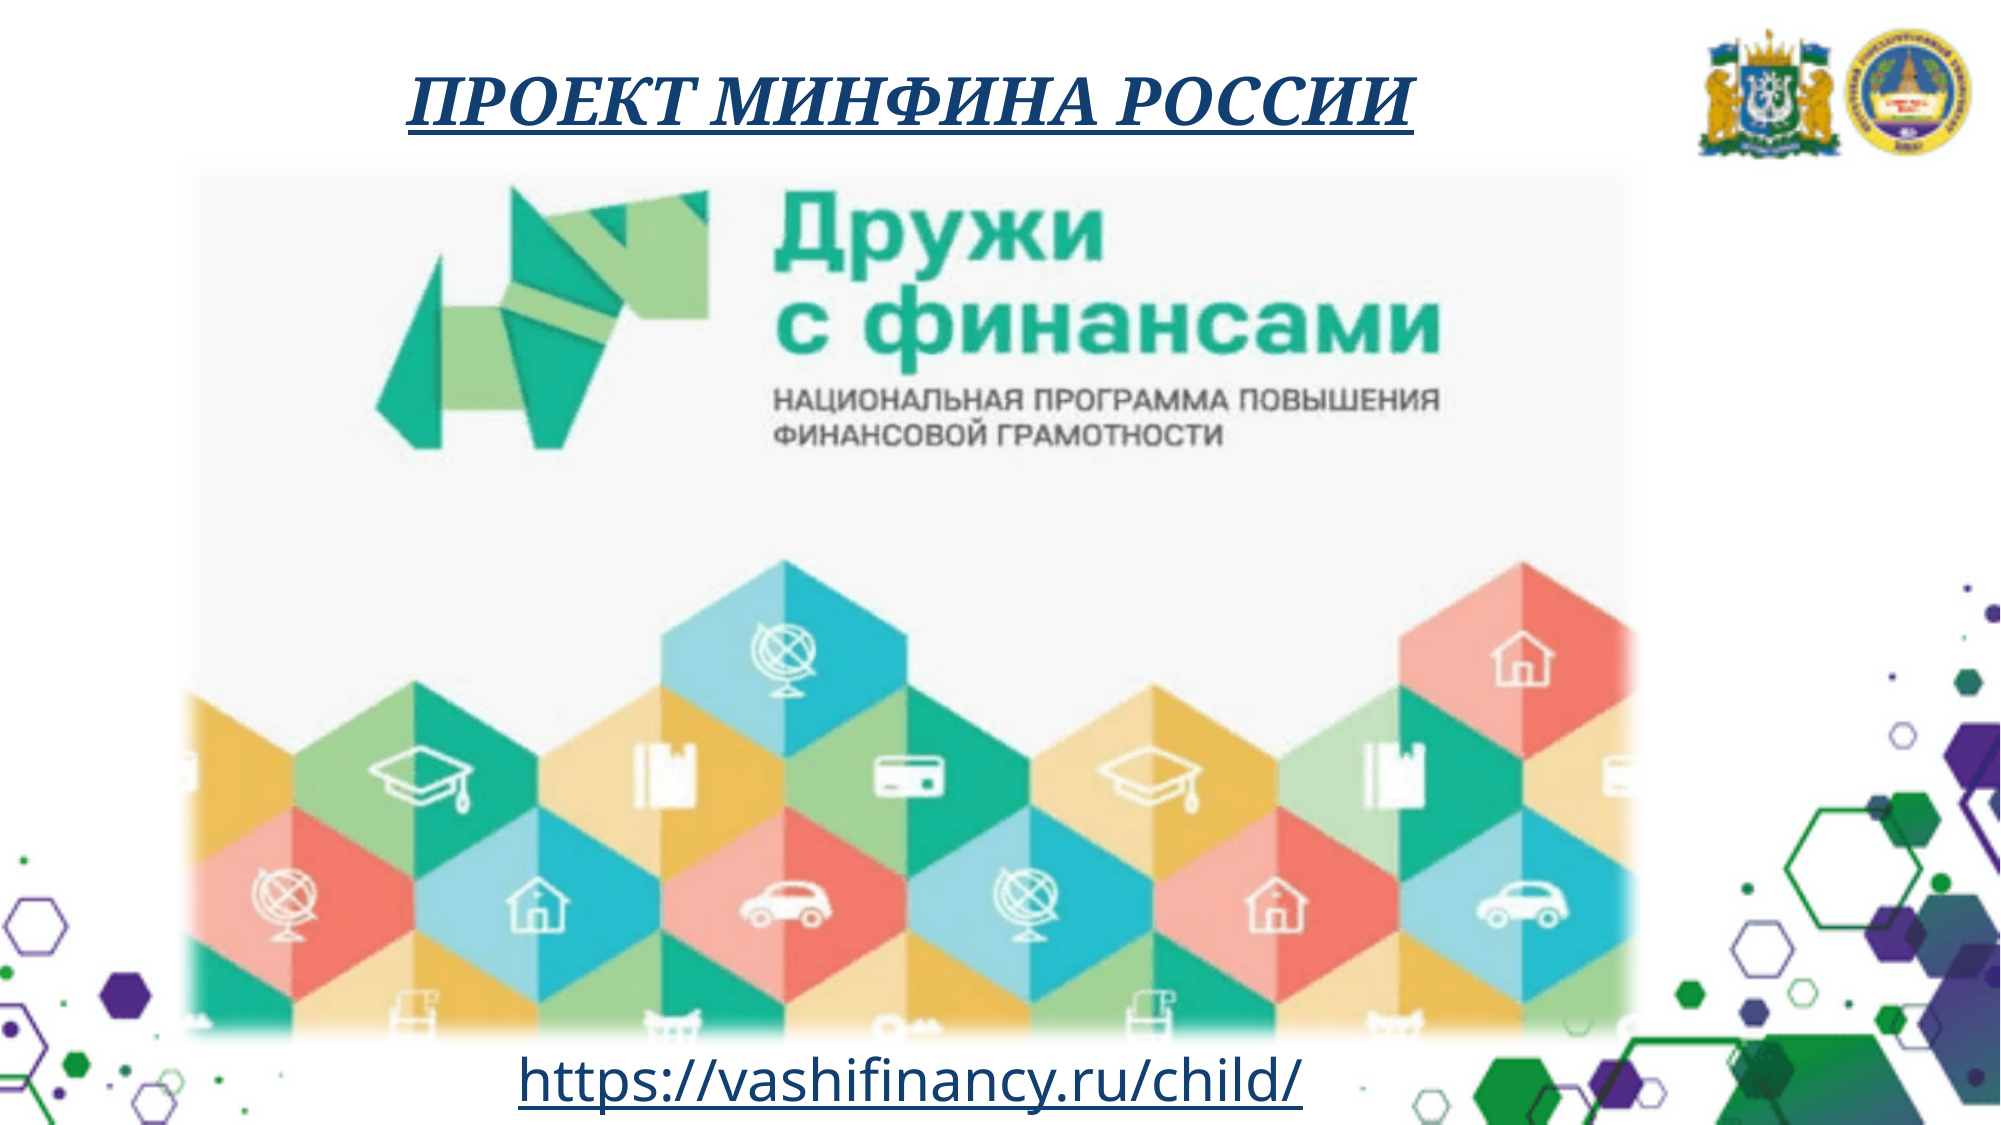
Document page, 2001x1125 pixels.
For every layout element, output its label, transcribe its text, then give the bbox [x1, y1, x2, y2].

picture [0, 0, 2001, 1125]
text_box https://vashifinancy.ru/child/ [502, 1048, 1334, 1125]
text_box ПРОЕКТ МИНФИНА РОССИИ [220, 20, 1602, 157]
